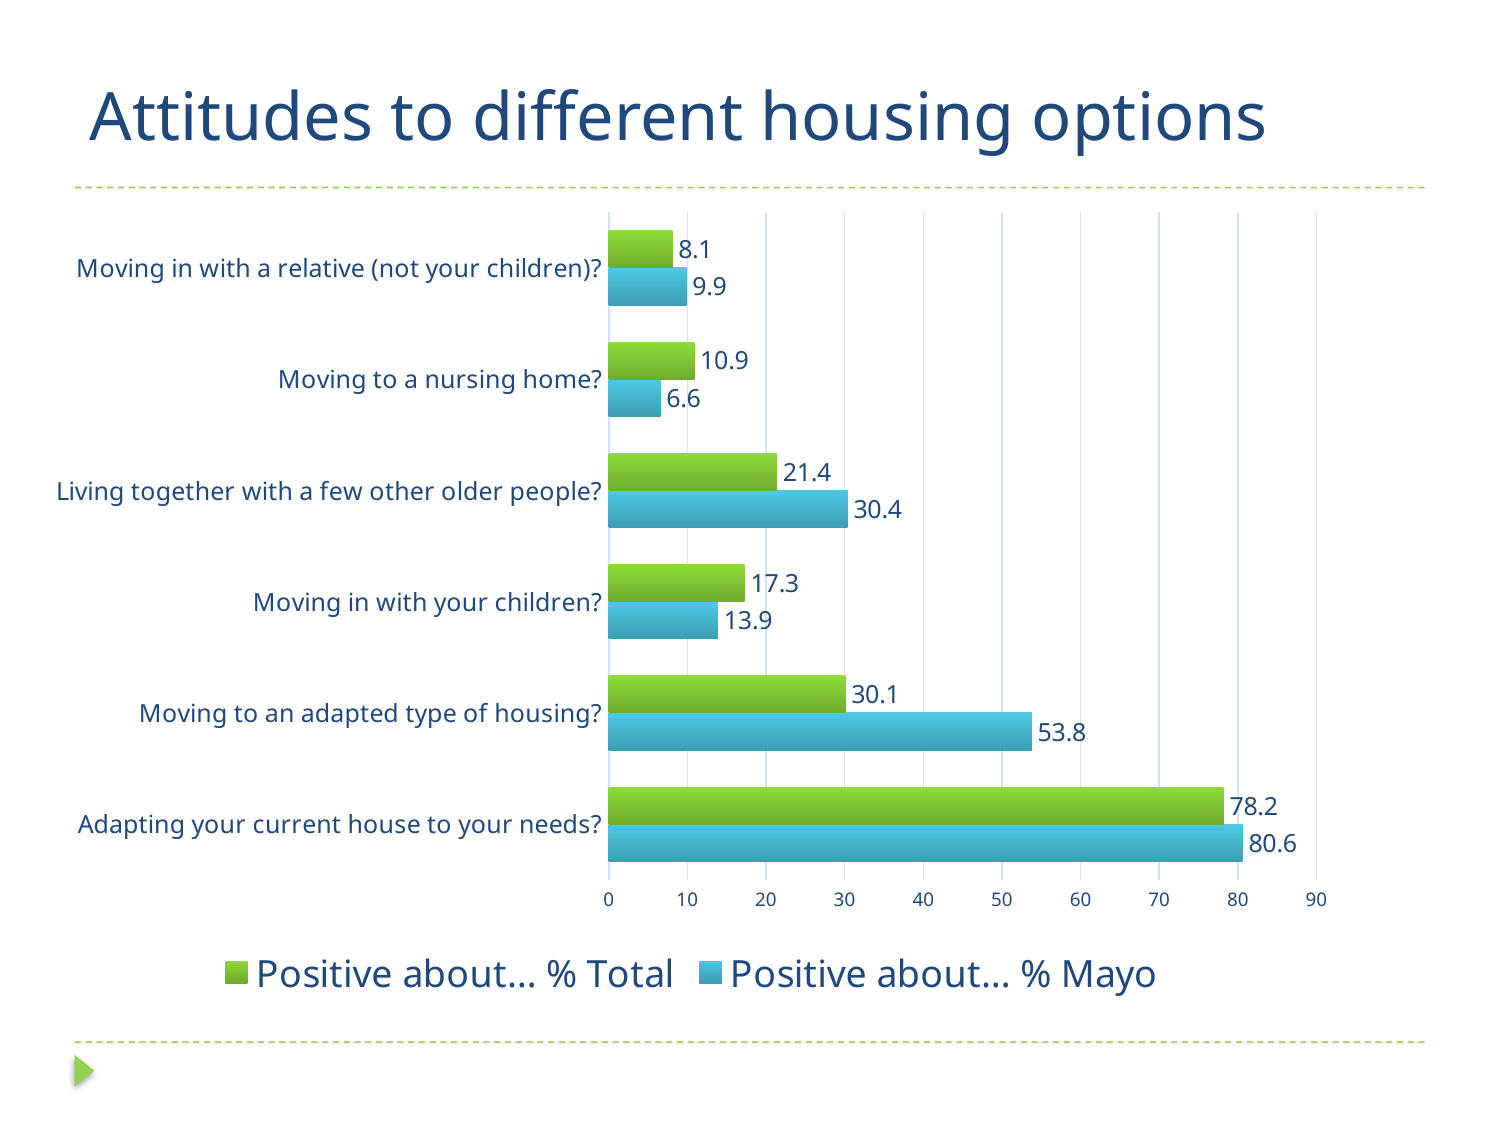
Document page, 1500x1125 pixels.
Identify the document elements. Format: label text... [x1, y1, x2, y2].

title Attitudes to different housing options [75, 24, 1425, 161]
chart [29, 195, 1355, 1007]
